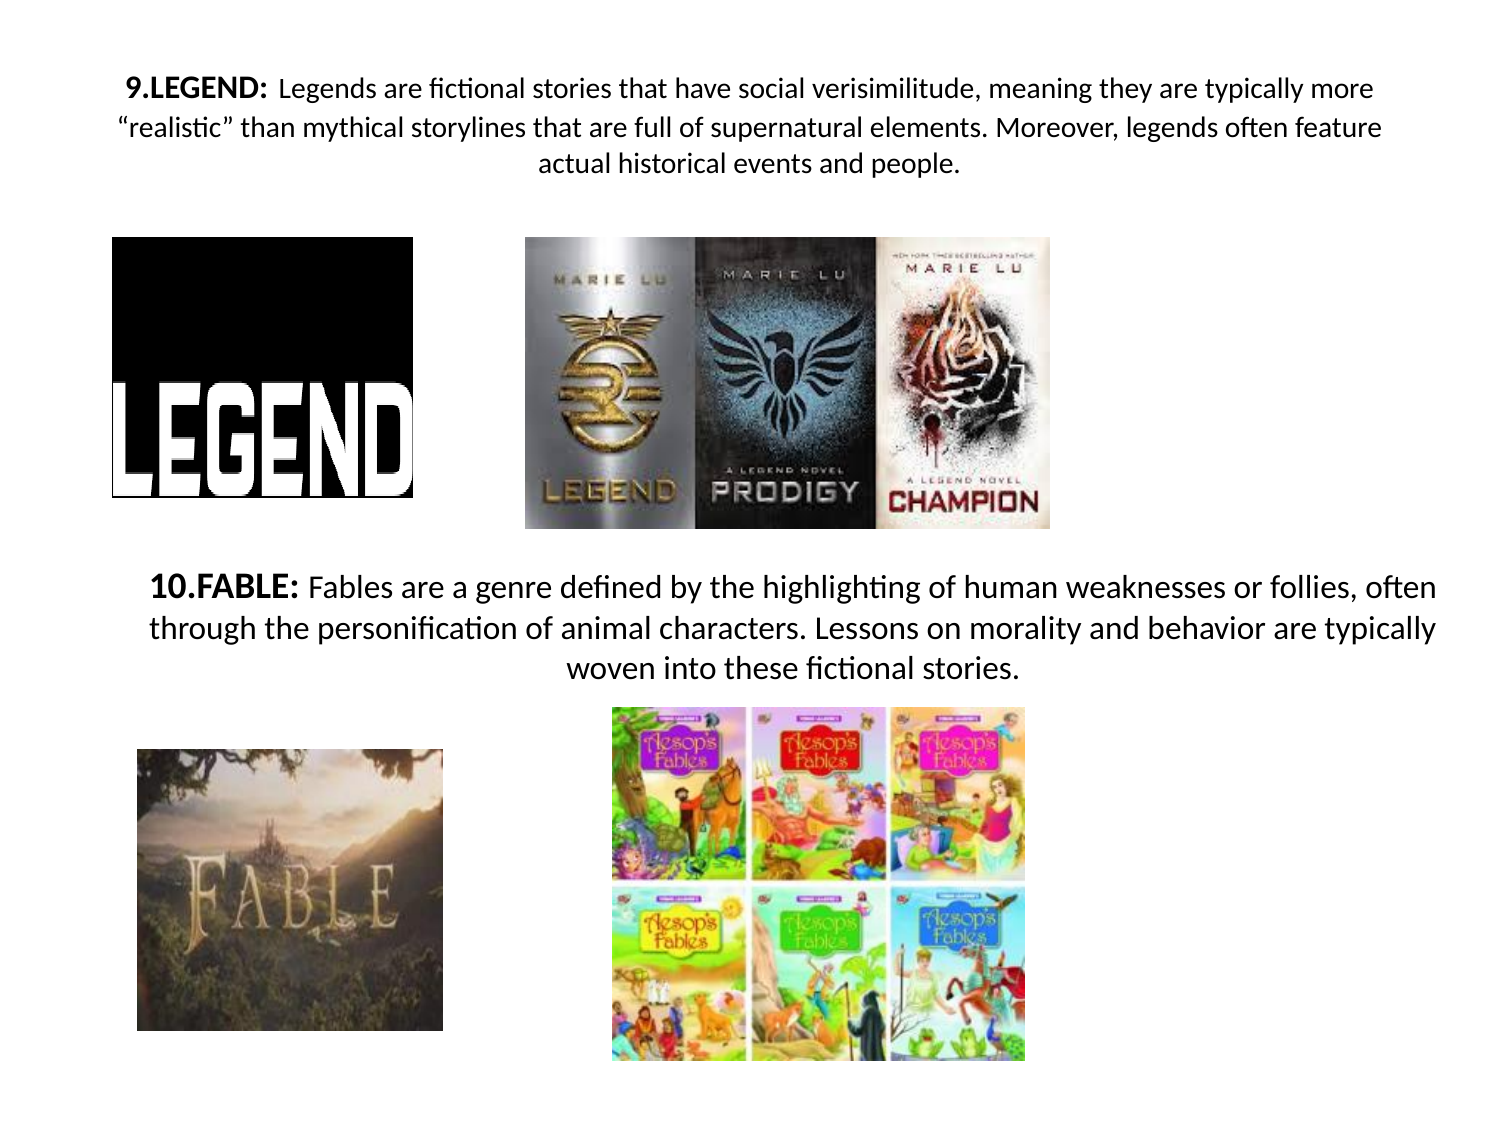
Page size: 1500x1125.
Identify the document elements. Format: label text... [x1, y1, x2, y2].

picture [612, 706, 1026, 1061]
picture [137, 749, 444, 1032]
text_box 10.FABLE: Fables are a genre defined by the highlighting of human weaknesses or follies, often through the personification of animal characters. Lessons on morality and behavior are typically woven into these fictional stories. [112, 418, 1475, 739]
title 9.LEGEND: Legends are fictional stories that have social verisimilitude, meaning they are typically more “realistic” than mythical storylines that are full of supernatural elements. Moreover, legends often feature actual historical events and people. [75, 45, 1425, 250]
picture [524, 237, 1051, 529]
picture [112, 237, 413, 499]
